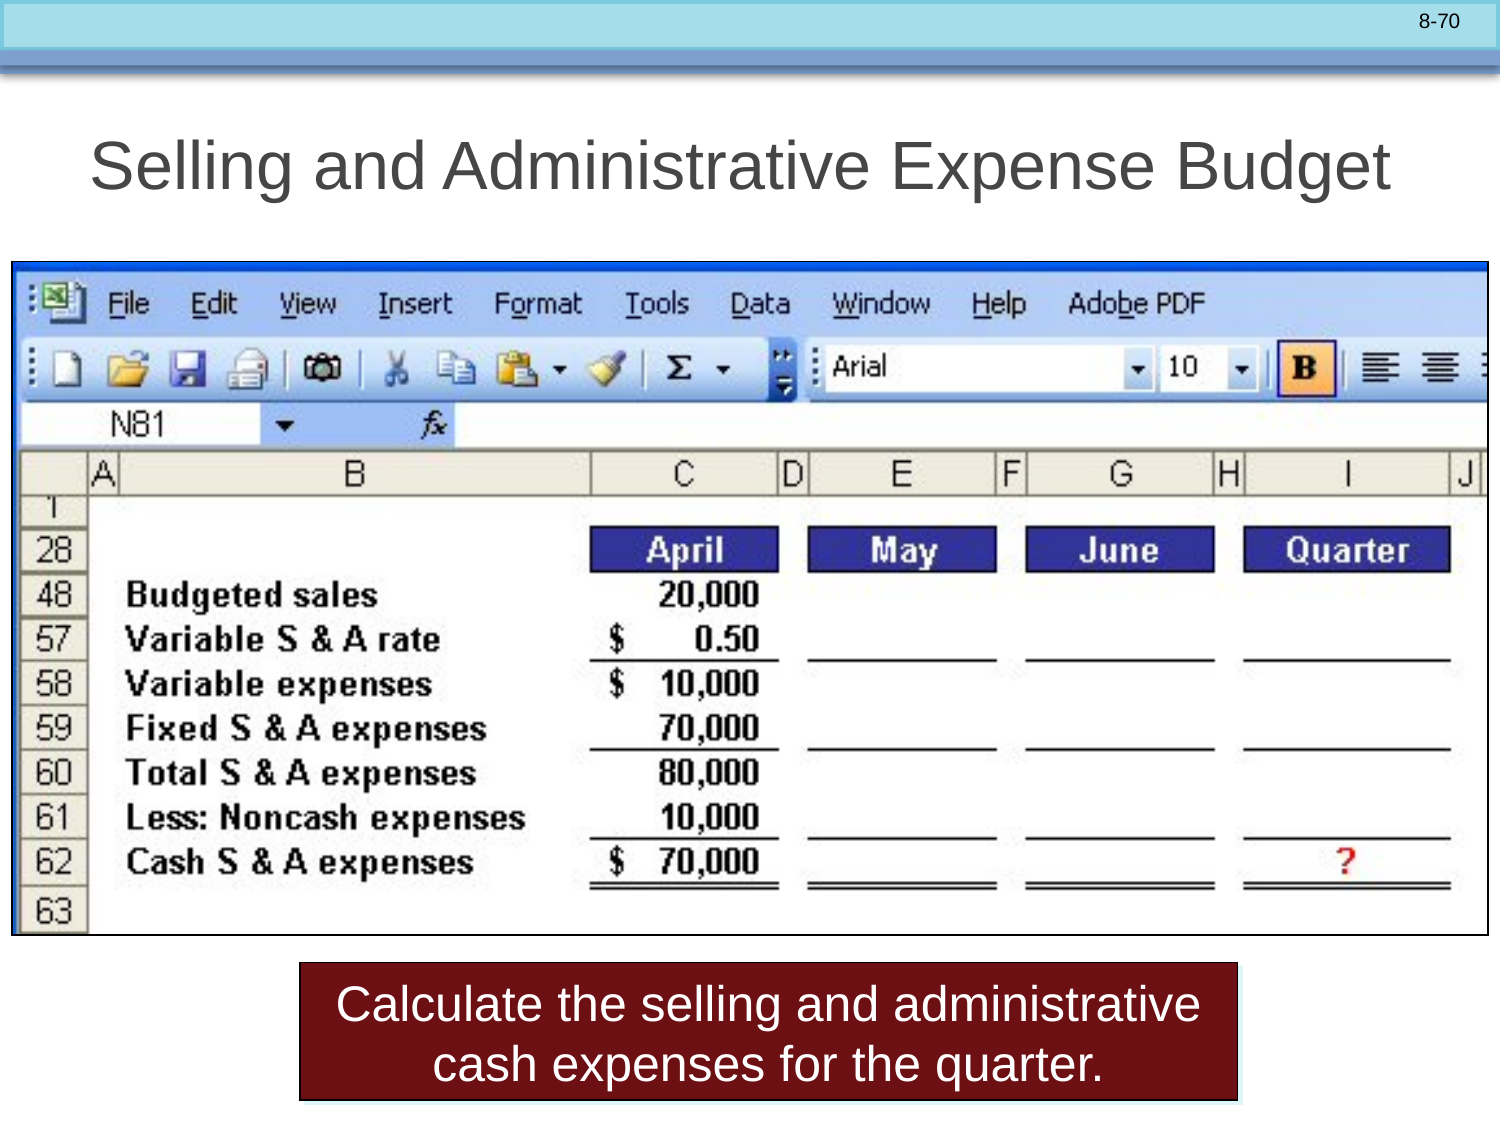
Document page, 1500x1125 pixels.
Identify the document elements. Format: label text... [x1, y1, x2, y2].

picture [12, 262, 1488, 935]
title Selling and Administrative Expense Budget [75, 75, 1425, 250]
text_box Calculate the selling and administrative cash expenses for the quarter. [300, 962, 1238, 1100]
